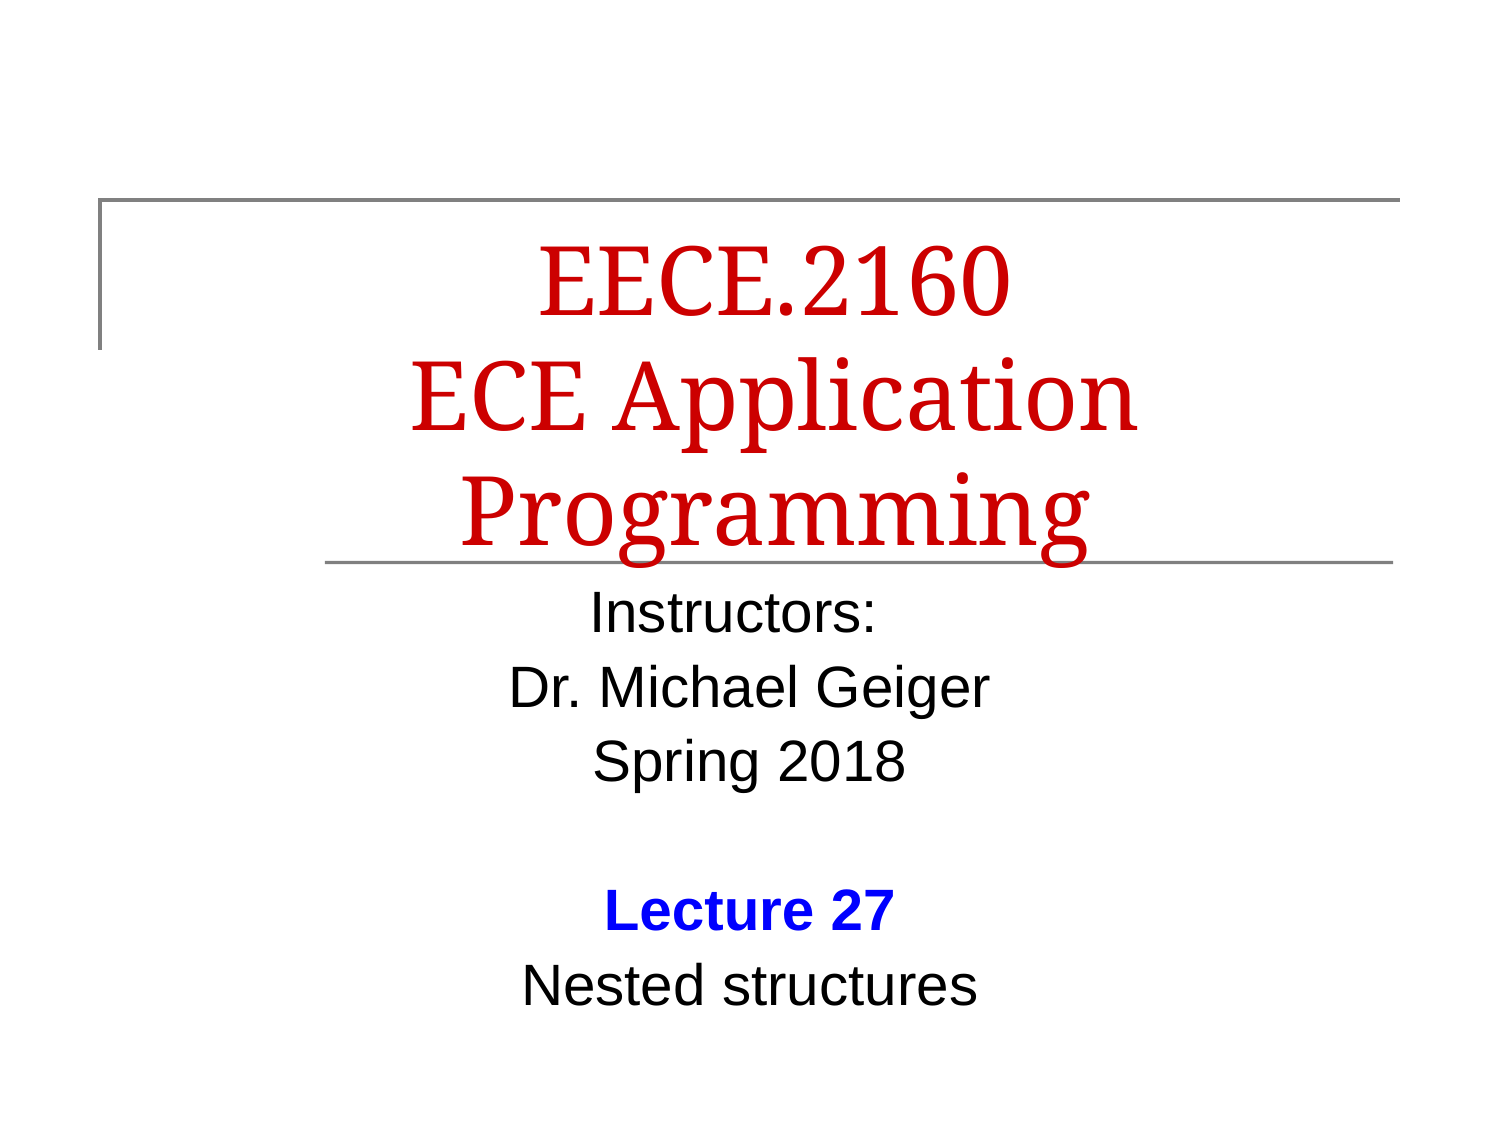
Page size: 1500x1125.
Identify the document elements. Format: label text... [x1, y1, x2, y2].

subtitle Instructors: Dr. Michael Geiger Spring 2018 Lecture 27 Nested structures [0, 575, 1500, 1075]
title EECE.2160 ECE Application Programming [150, 212, 1401, 563]
